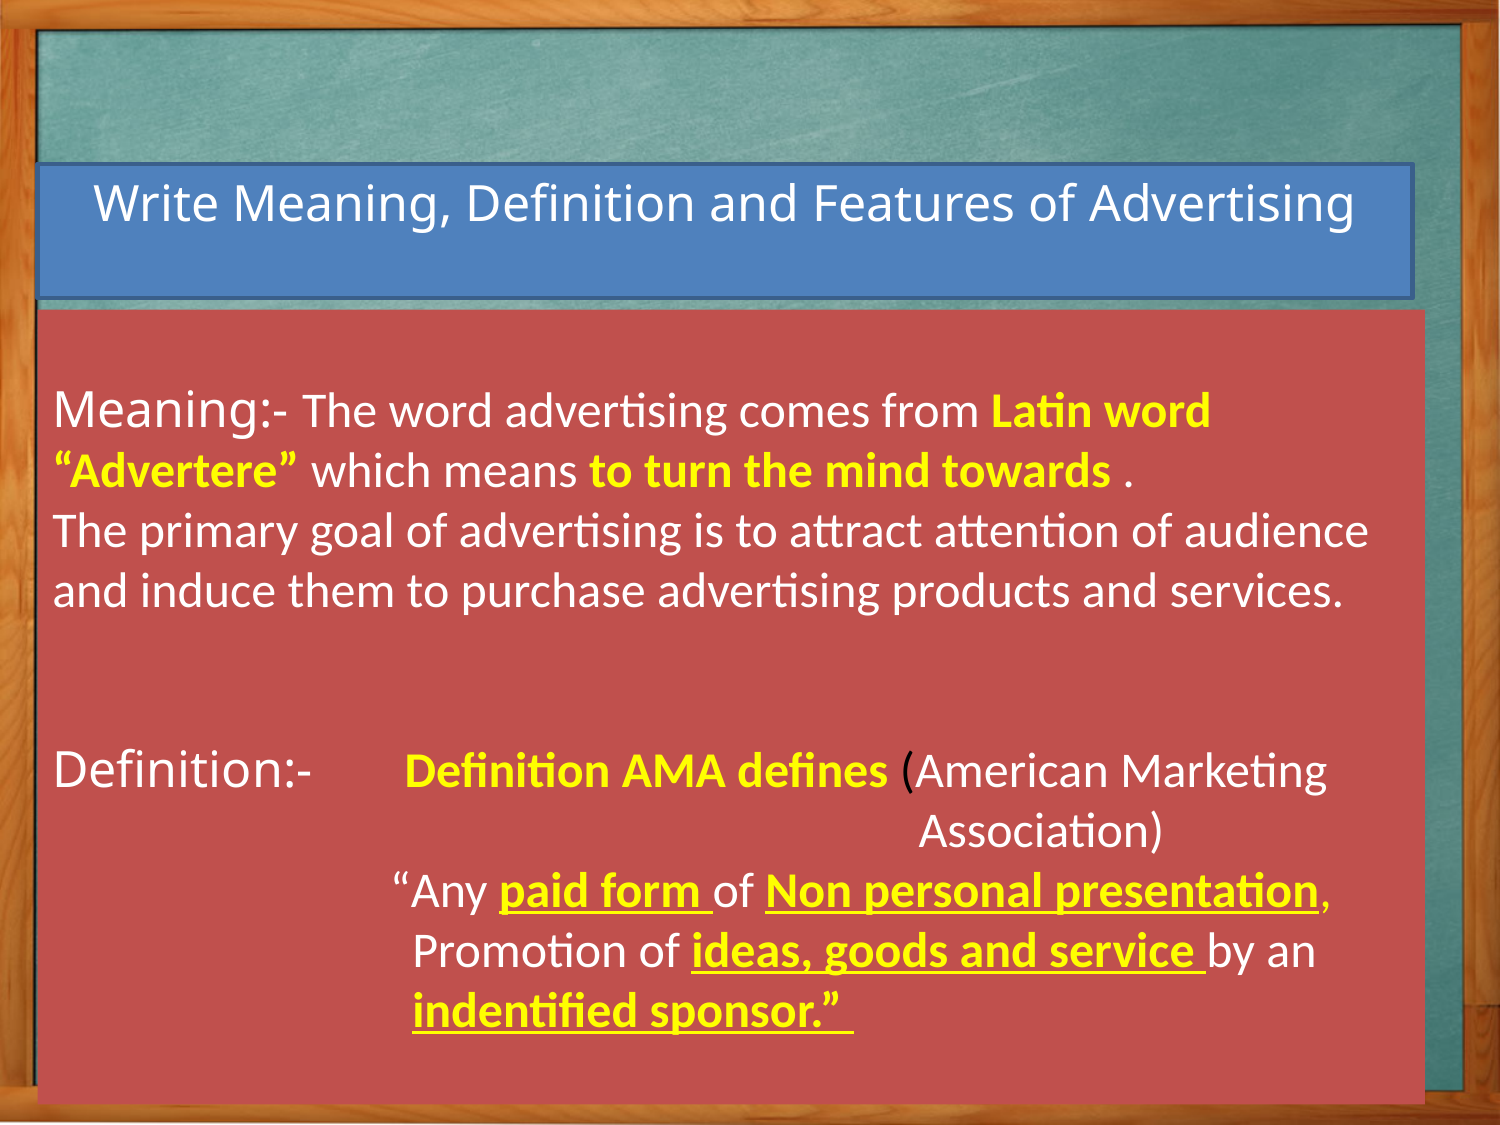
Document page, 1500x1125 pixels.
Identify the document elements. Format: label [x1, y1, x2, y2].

list [0, 0, 1500, 1125]
